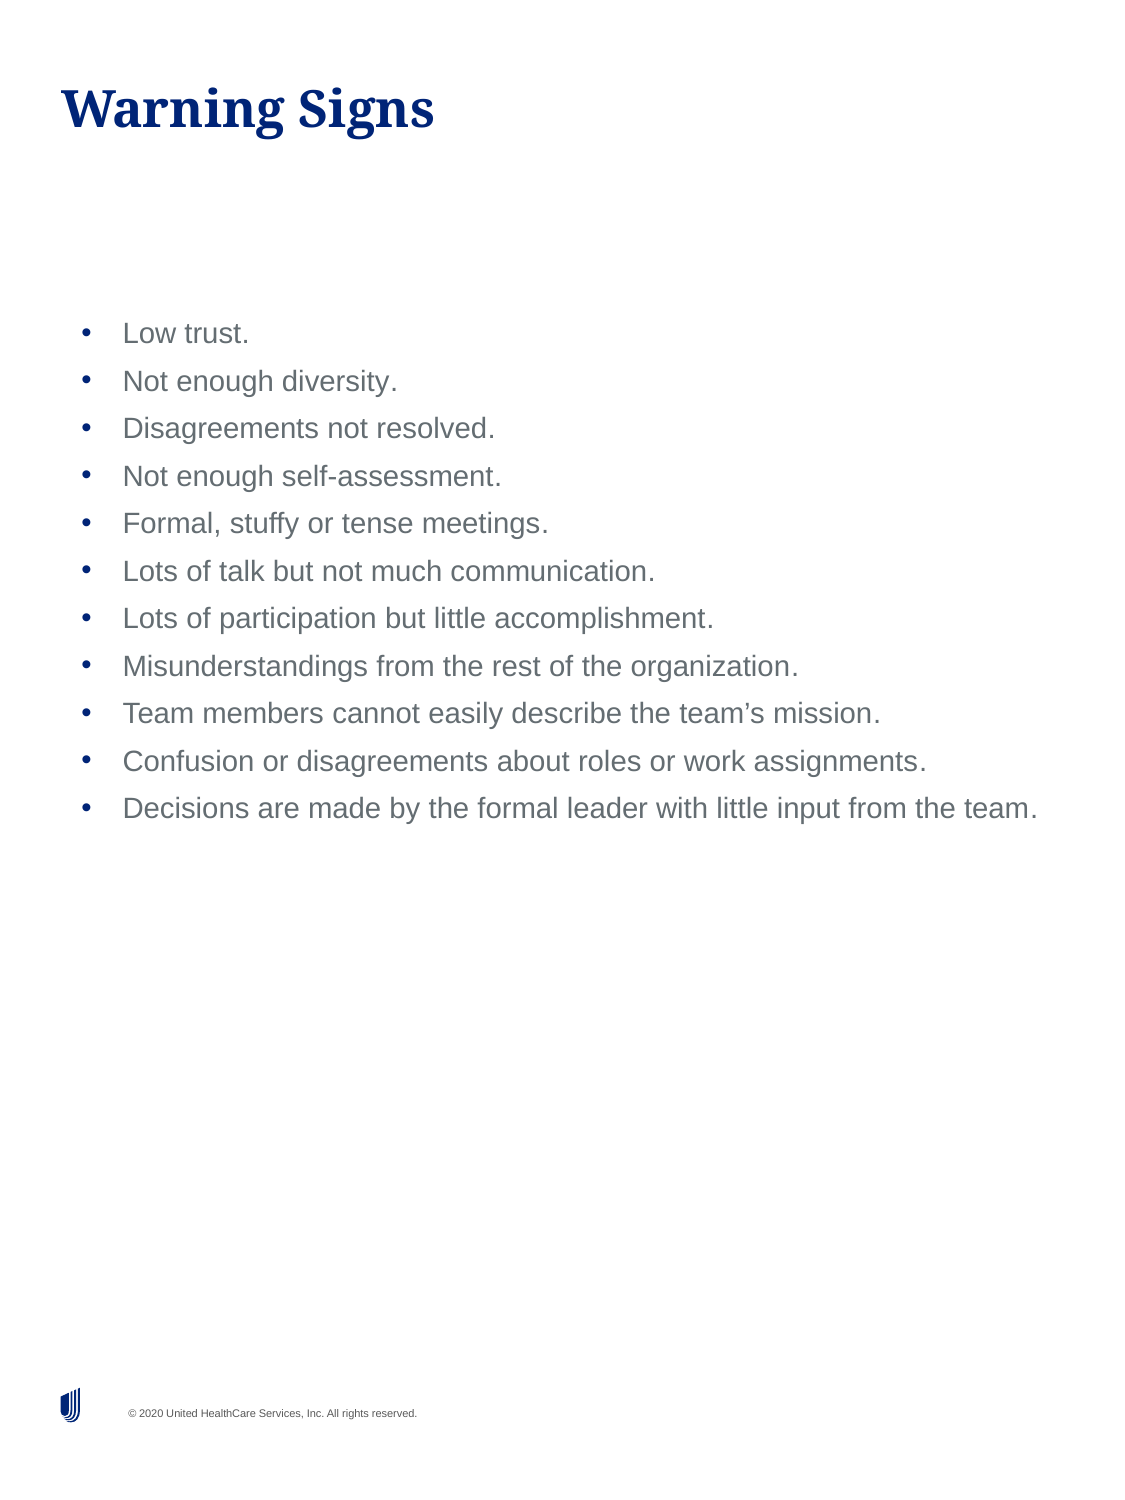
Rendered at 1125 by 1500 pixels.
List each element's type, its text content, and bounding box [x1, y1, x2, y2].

title Warning Signs [46, 68, 1065, 203]
text_box Low trust. Not enough diversity. Disagreements not resolved. Not enough self-assessment. Formal, stuffy or tense meetings. Lots of talk but not much communication. Lots of participation but little accomplishment. Misunderstandings from the rest of the organization. Team members cannot easily describe the team’s mission. Confusion or disagreements about roles or work assignments. Decisions are made by the formal leader with little input from the team. [66, 307, 1059, 832]
